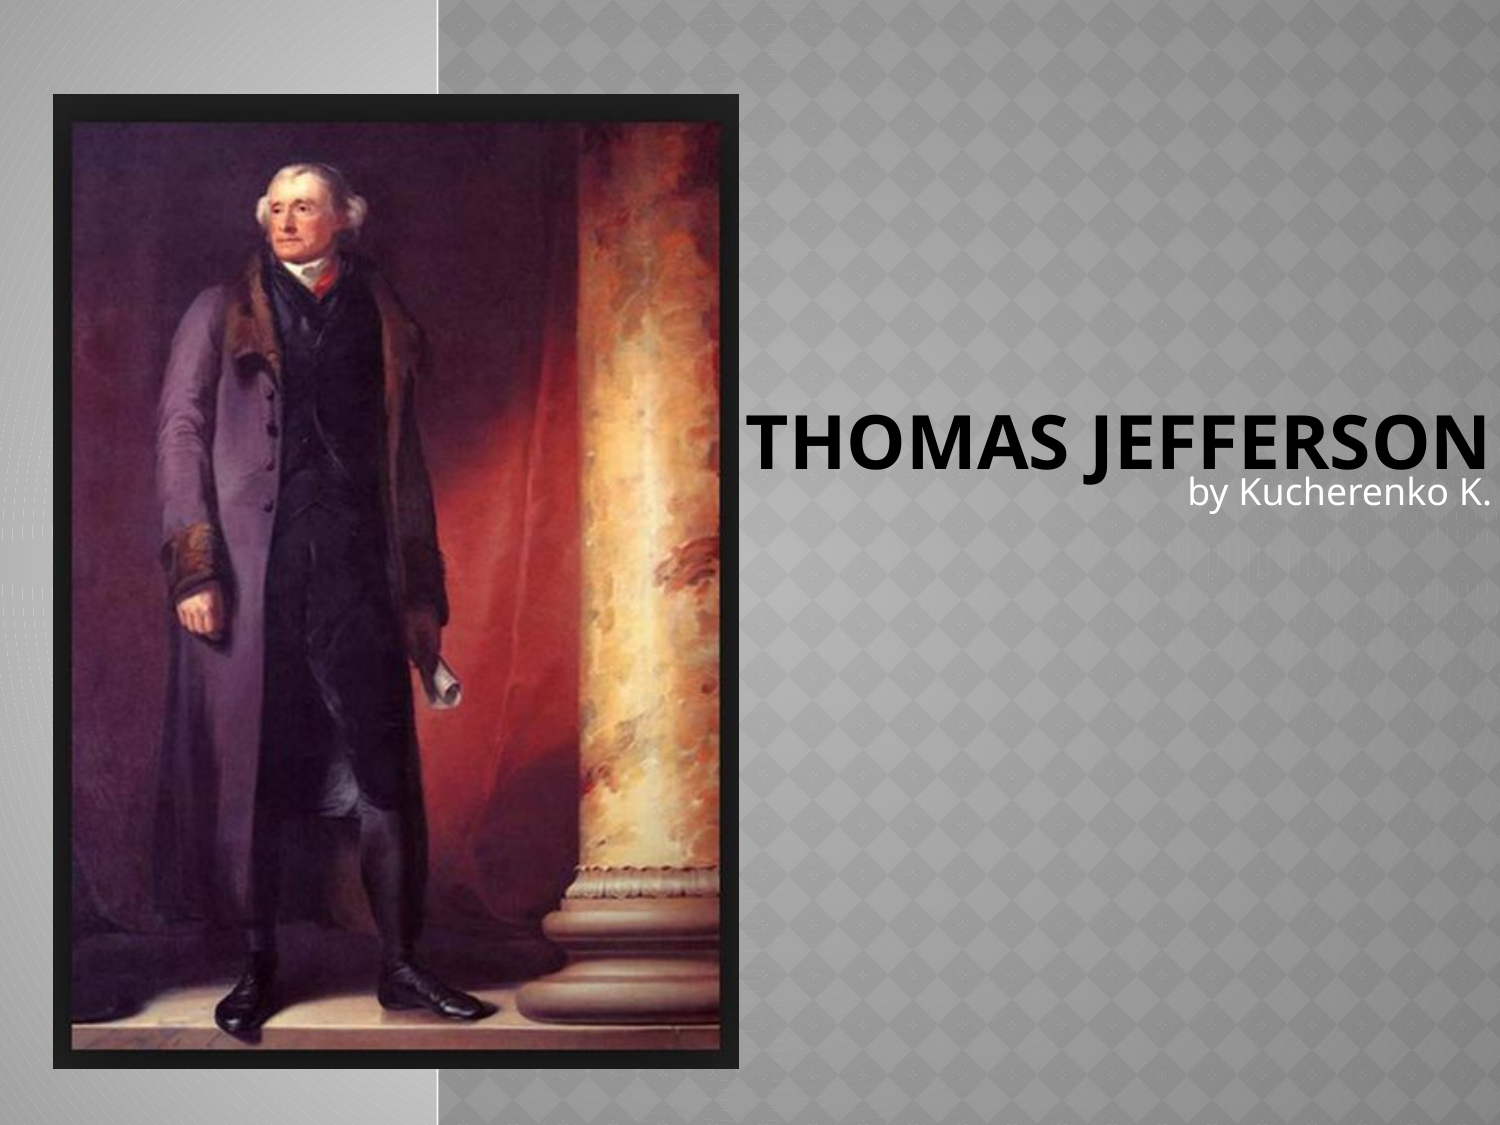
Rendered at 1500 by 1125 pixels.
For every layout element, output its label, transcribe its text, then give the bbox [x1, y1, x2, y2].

title Thomas Jefferson [744, 349, 1500, 468]
picture [52, 94, 739, 1070]
subtitle by Kucherenko K. [744, 468, 1500, 756]
